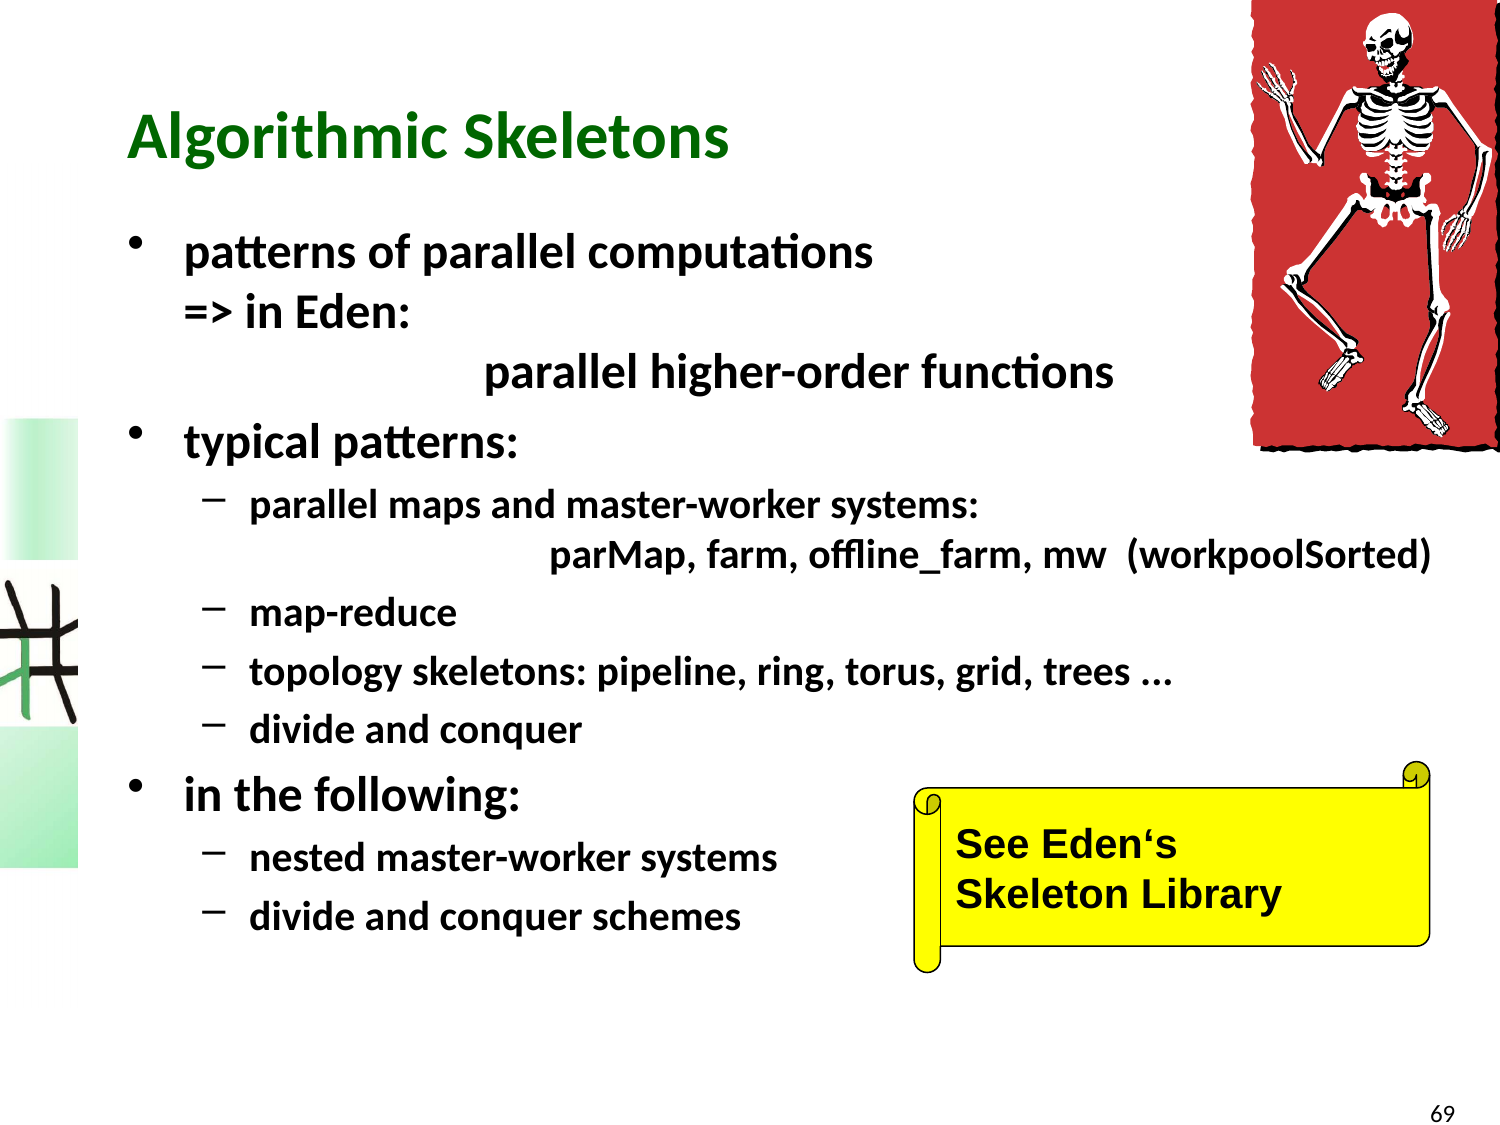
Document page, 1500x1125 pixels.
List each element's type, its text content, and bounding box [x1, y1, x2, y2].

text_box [1250, 0, 1500, 453]
text_box See Eden‘s Skeleton Library [914, 761, 1430, 973]
list patterns of parallel computations => in Eden: parallel higher-order functions typical patterns: parallel maps and master-worker systems: parMap, farm, offline_farm, mw (workpoolSorted) map-reduce topology skeletons: pipeline, ring, torus, grid, trees ... divide and conquer in the following: nested master-worker systems divide and conquer schemes [111, 210, 1500, 1067]
picture [0, 163, 78, 1008]
slide_number 69 [1120, 1089, 1471, 1123]
title Algorithmic Skeletons [112, 74, 1245, 189]
